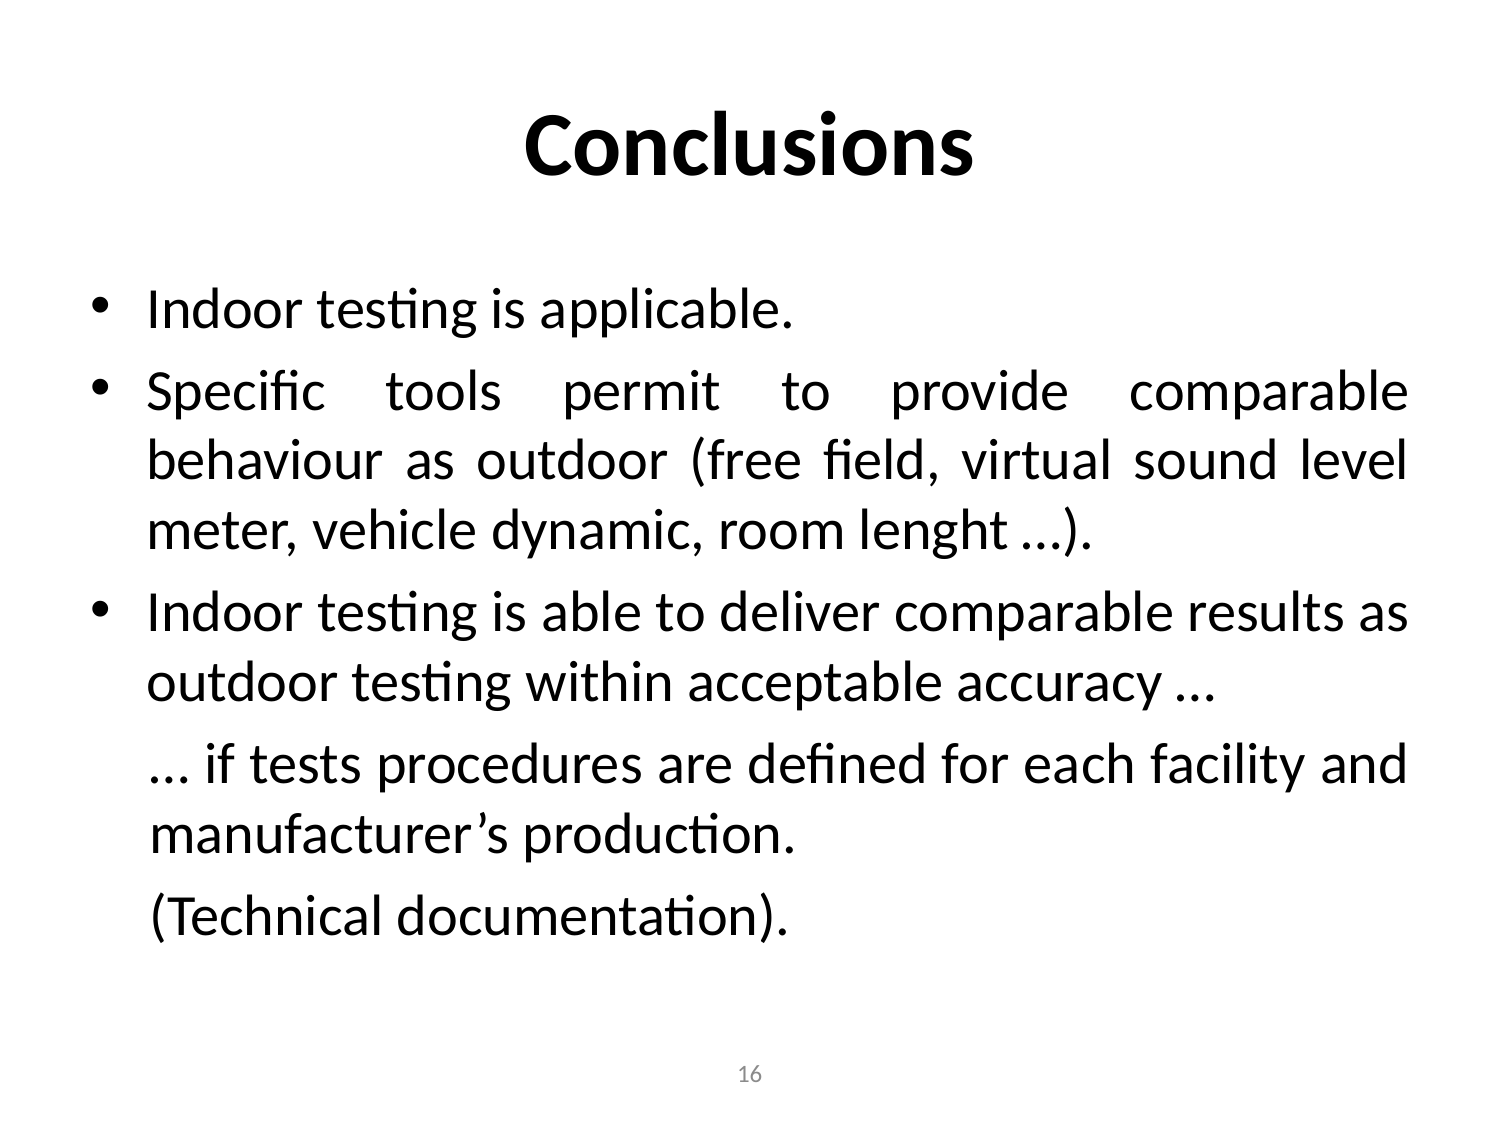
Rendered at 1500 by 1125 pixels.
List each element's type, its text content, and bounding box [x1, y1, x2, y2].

list Indoor testing is applicable. Specific tools permit to provide comparable behaviour as outdoor (free field, virtual sound level meter, vehicle dynamic, room lenght …). Indoor testing is able to deliver comparable results as outdoor testing within acceptable accuracy … … if tests procedures are defined for each facility and manufacturer’s production. (Technical documentation). [75, 262, 1425, 1005]
title Conclusions [75, 45, 1425, 233]
footer 16 [512, 1042, 988, 1103]
